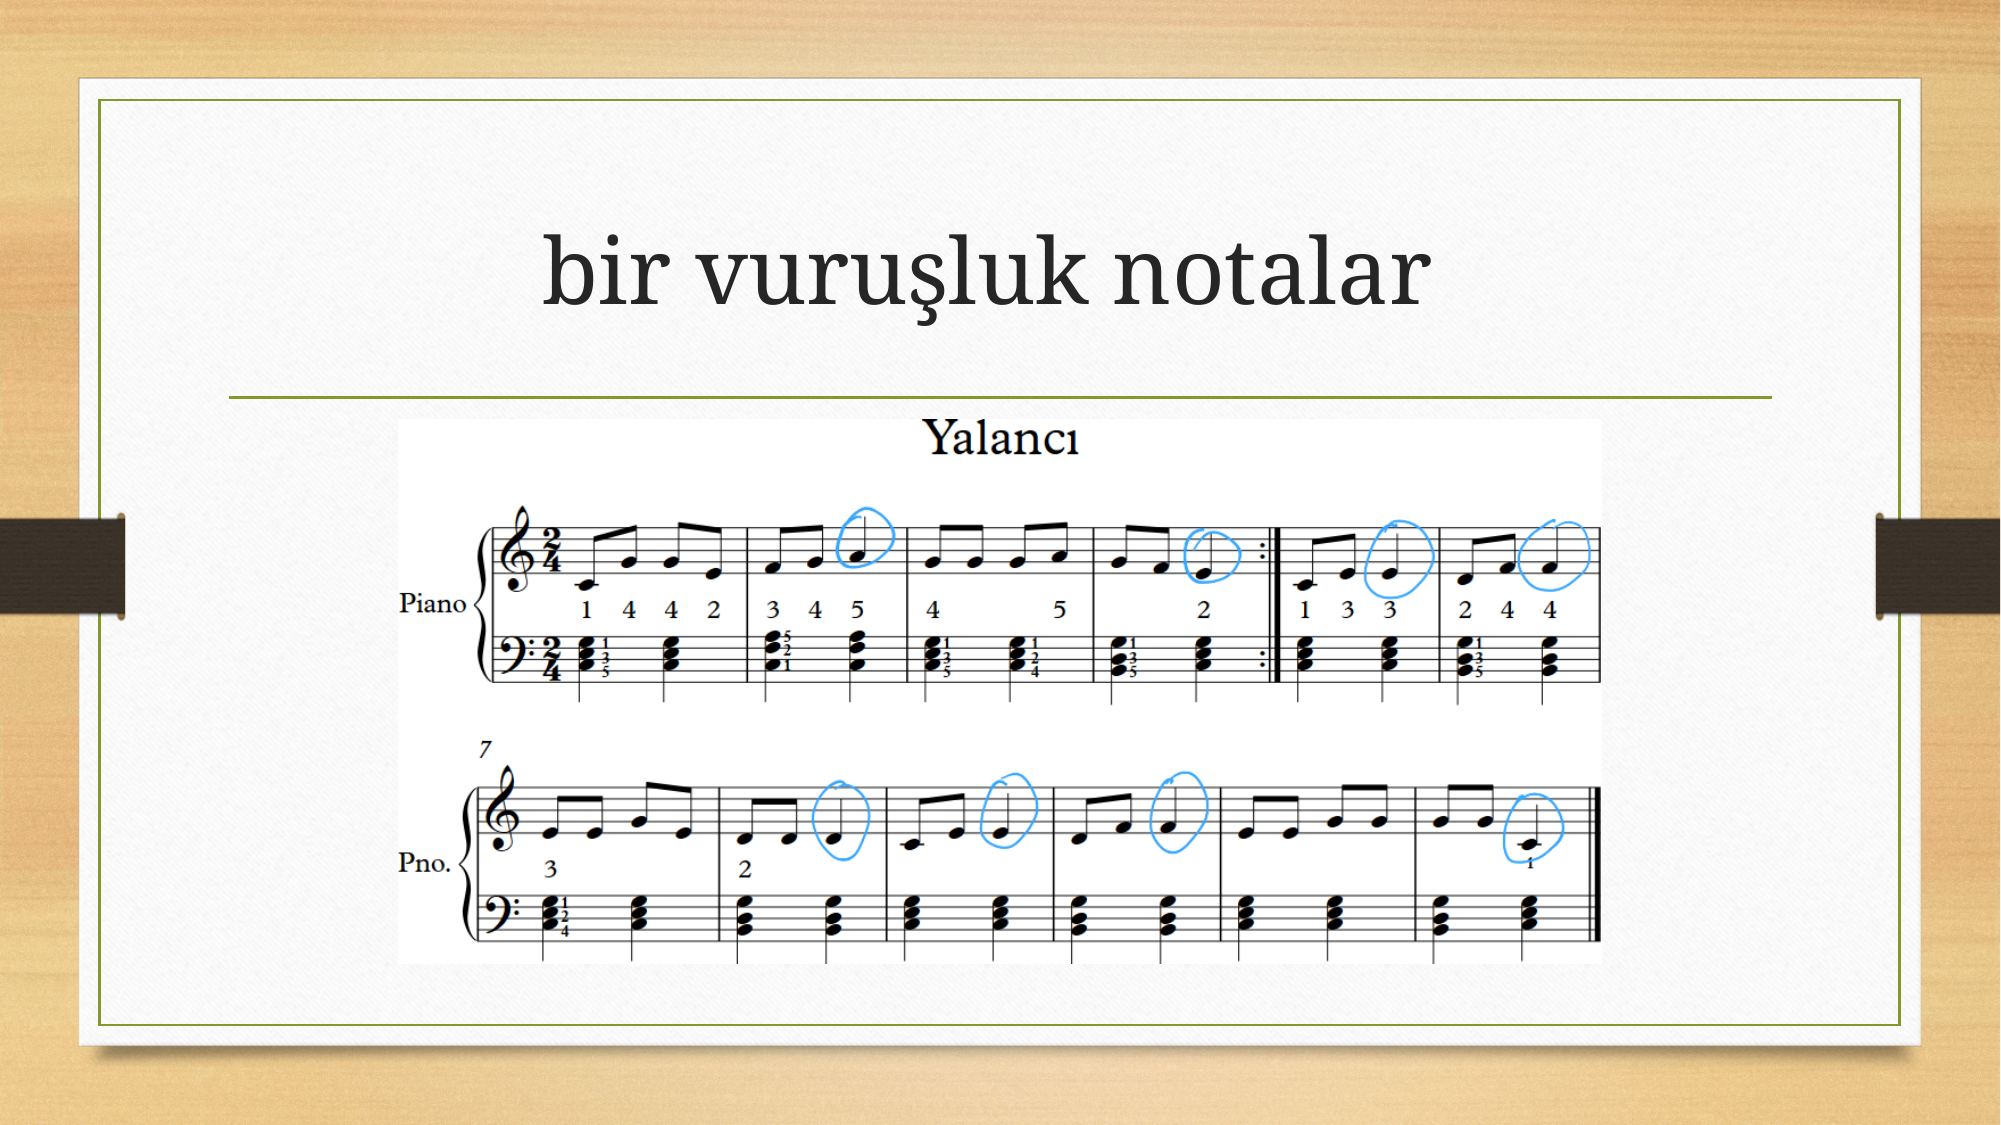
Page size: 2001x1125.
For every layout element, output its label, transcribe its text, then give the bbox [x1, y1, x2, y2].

title bir vuruşluk notalar [212, 161, 1788, 375]
picture [0, 0, 2001, 1125]
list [398, 419, 1602, 964]
